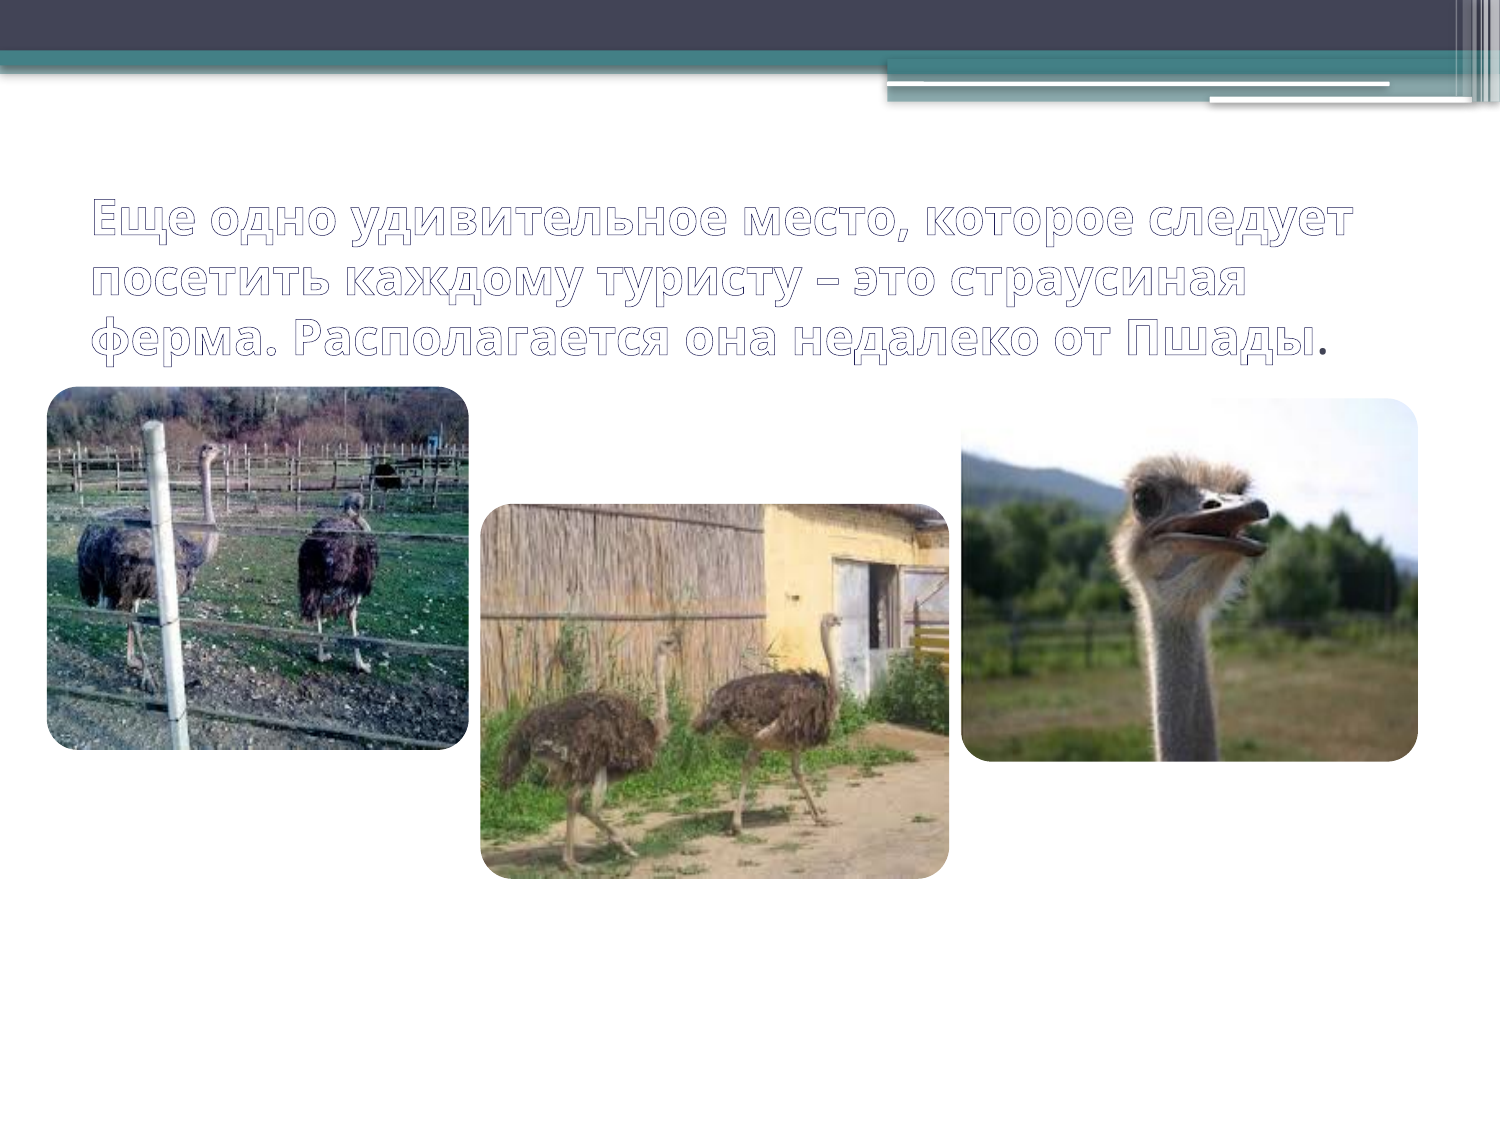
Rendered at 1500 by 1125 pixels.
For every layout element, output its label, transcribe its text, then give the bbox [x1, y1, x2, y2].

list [46, 386, 469, 751]
picture [480, 503, 950, 880]
title Еще одно удивительное место, которое следует посетить каждому туристу – это страусиная ферма. Располагается она недалеко от Пшады. [75, 187, 1425, 363]
picture [960, 398, 1419, 762]
